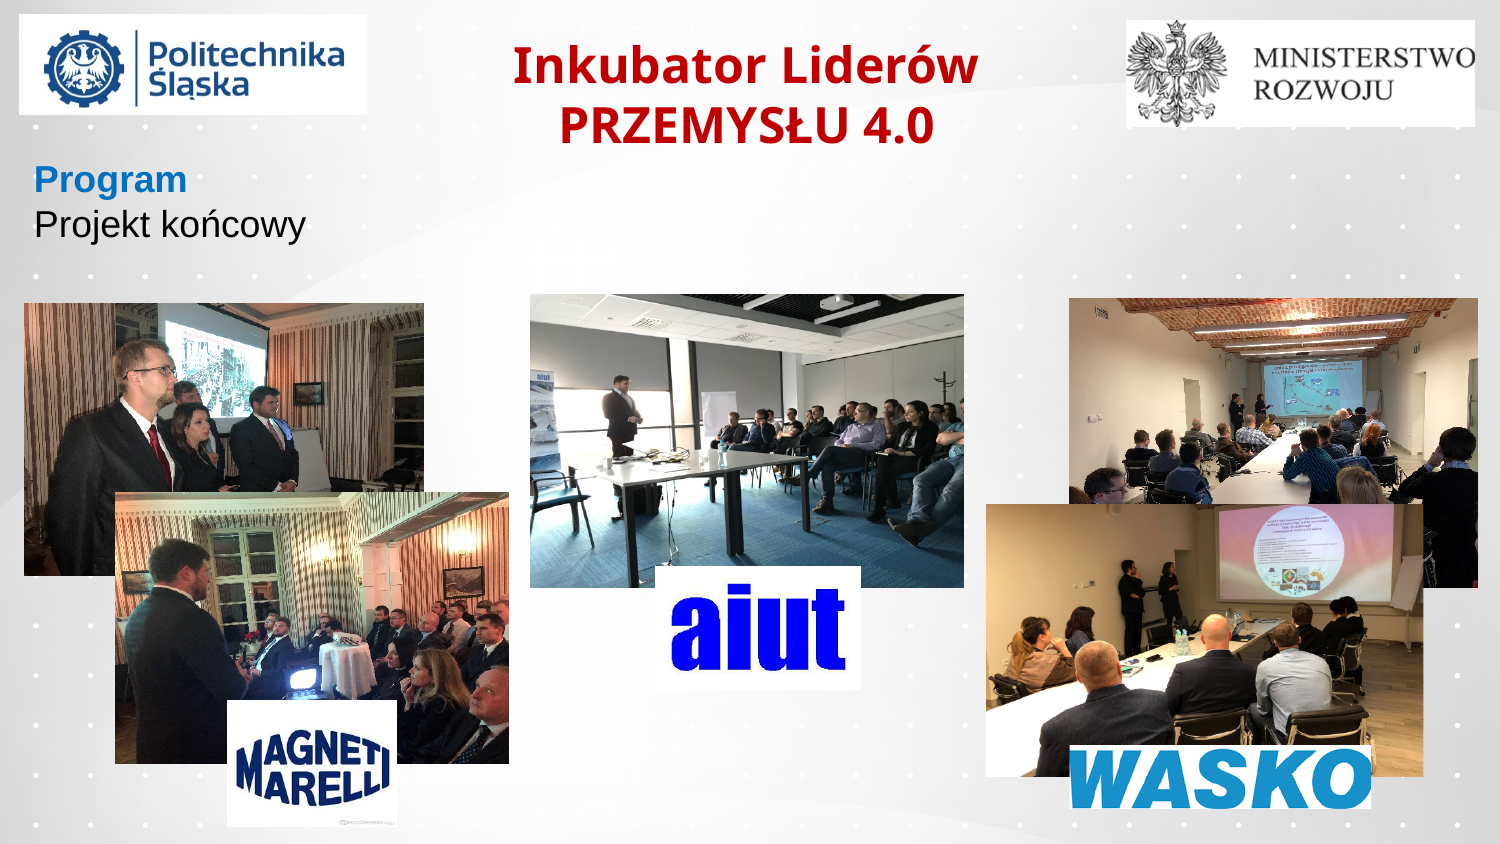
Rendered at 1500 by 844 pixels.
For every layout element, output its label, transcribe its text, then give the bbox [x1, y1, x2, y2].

text_box Inkubator Liderów PRZEMYSŁU 4.0 [367, 25, 1127, 161]
text_box Program Projekt końcowy [18, 147, 1475, 253]
picture [0, 0, 1500, 844]
